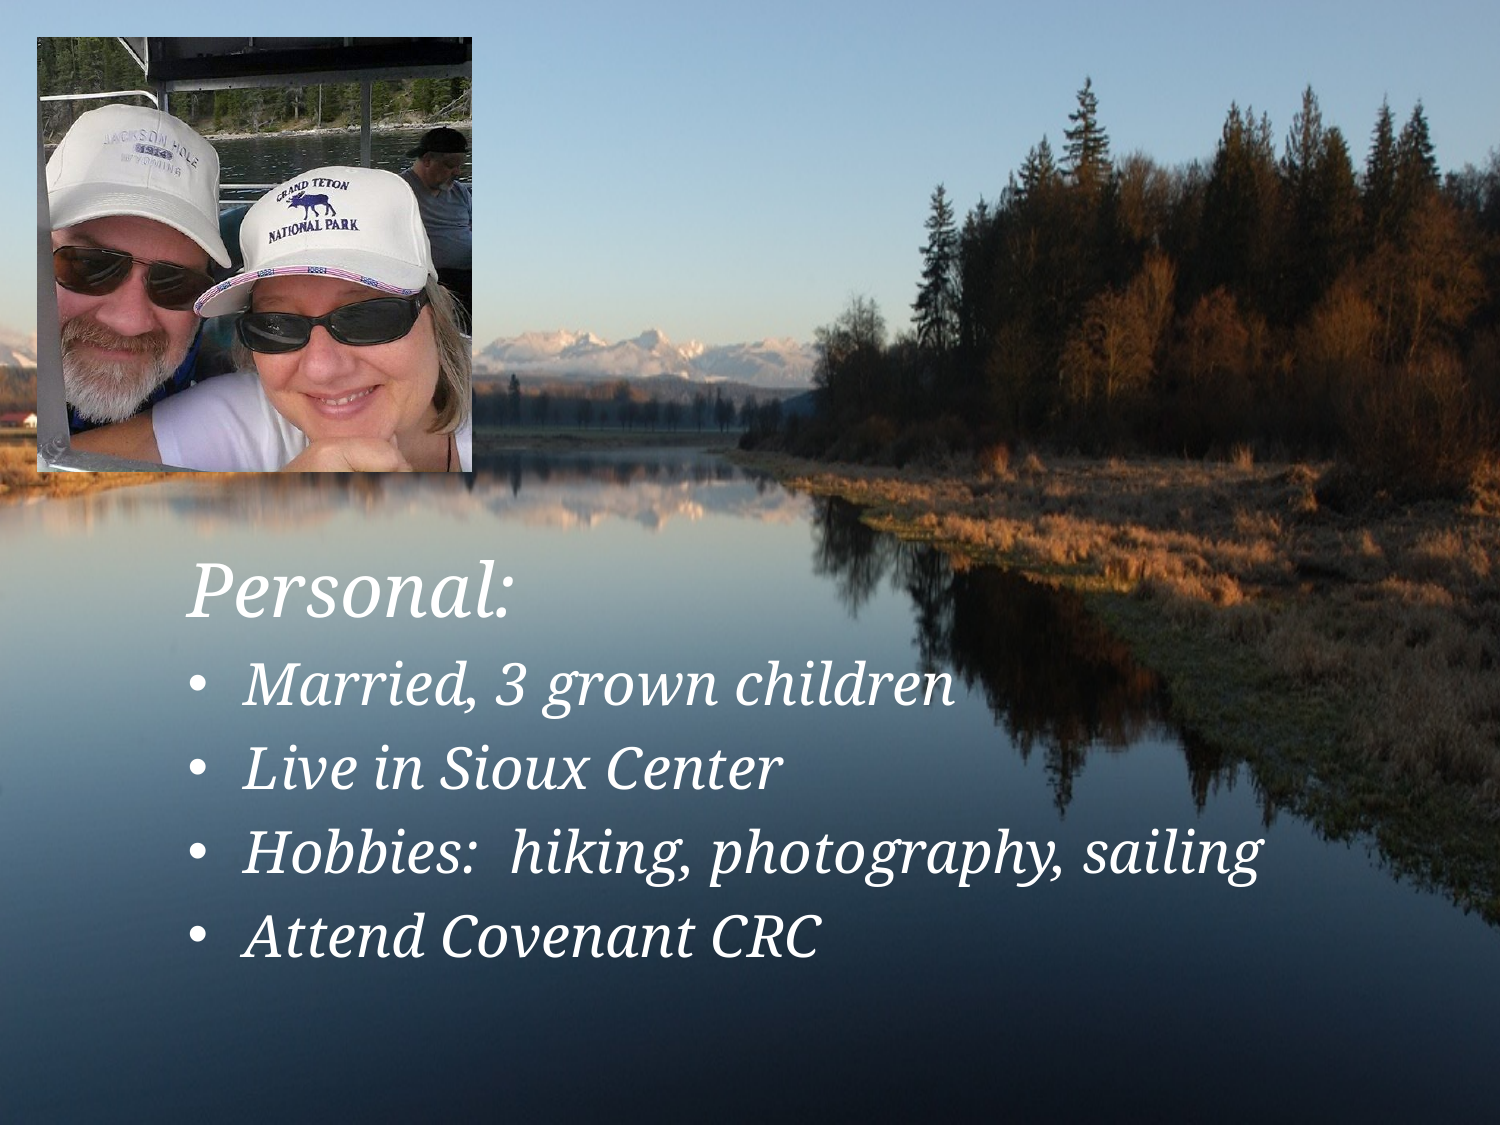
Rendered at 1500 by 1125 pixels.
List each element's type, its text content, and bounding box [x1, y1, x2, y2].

text_box Personal: Married, 3 grown children Live in Sioux Center Hobbies: hiking, photography, sailing Attend Covenant CRC [187, 525, 1313, 1094]
picture [0, 0, 1500, 1125]
